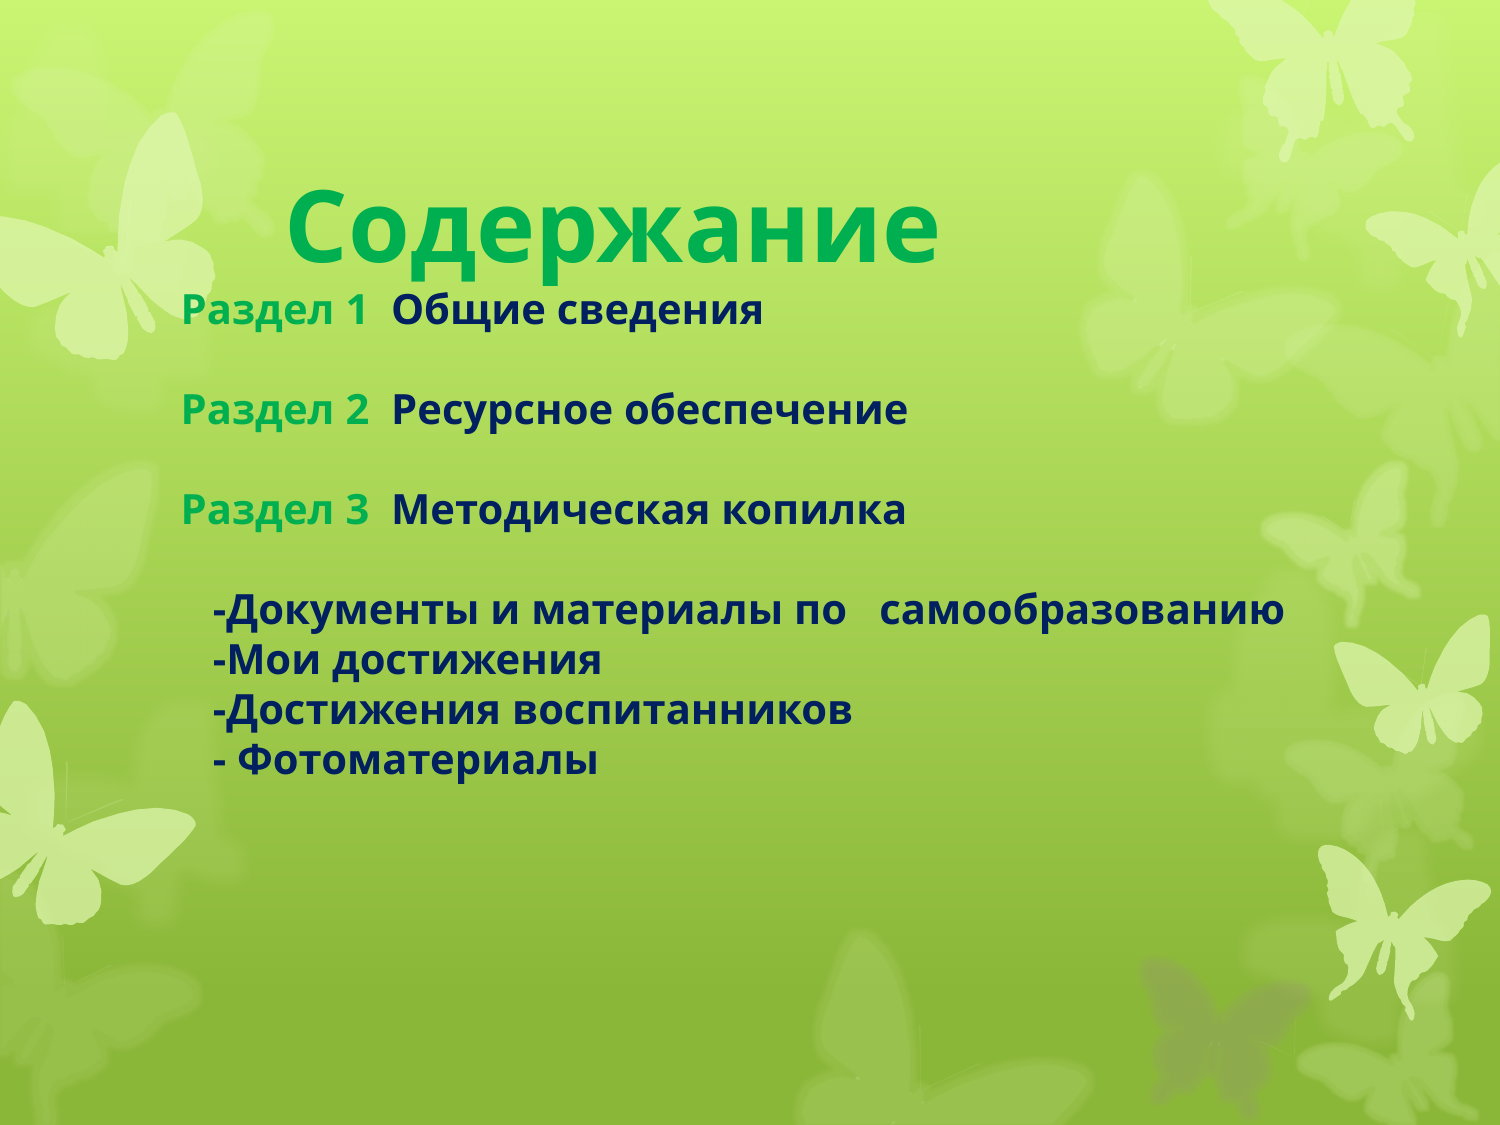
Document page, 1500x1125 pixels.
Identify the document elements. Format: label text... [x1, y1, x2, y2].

title Содержание Раздел 1 Общие сведения Раздел 2 Ресурсное обеспечение Раздел 3 Методическая копилка -Документы и материалы по самообразованию -Мои достижения -Достижения воспитанников - Фотоматериалы [165, 110, 1335, 1035]
